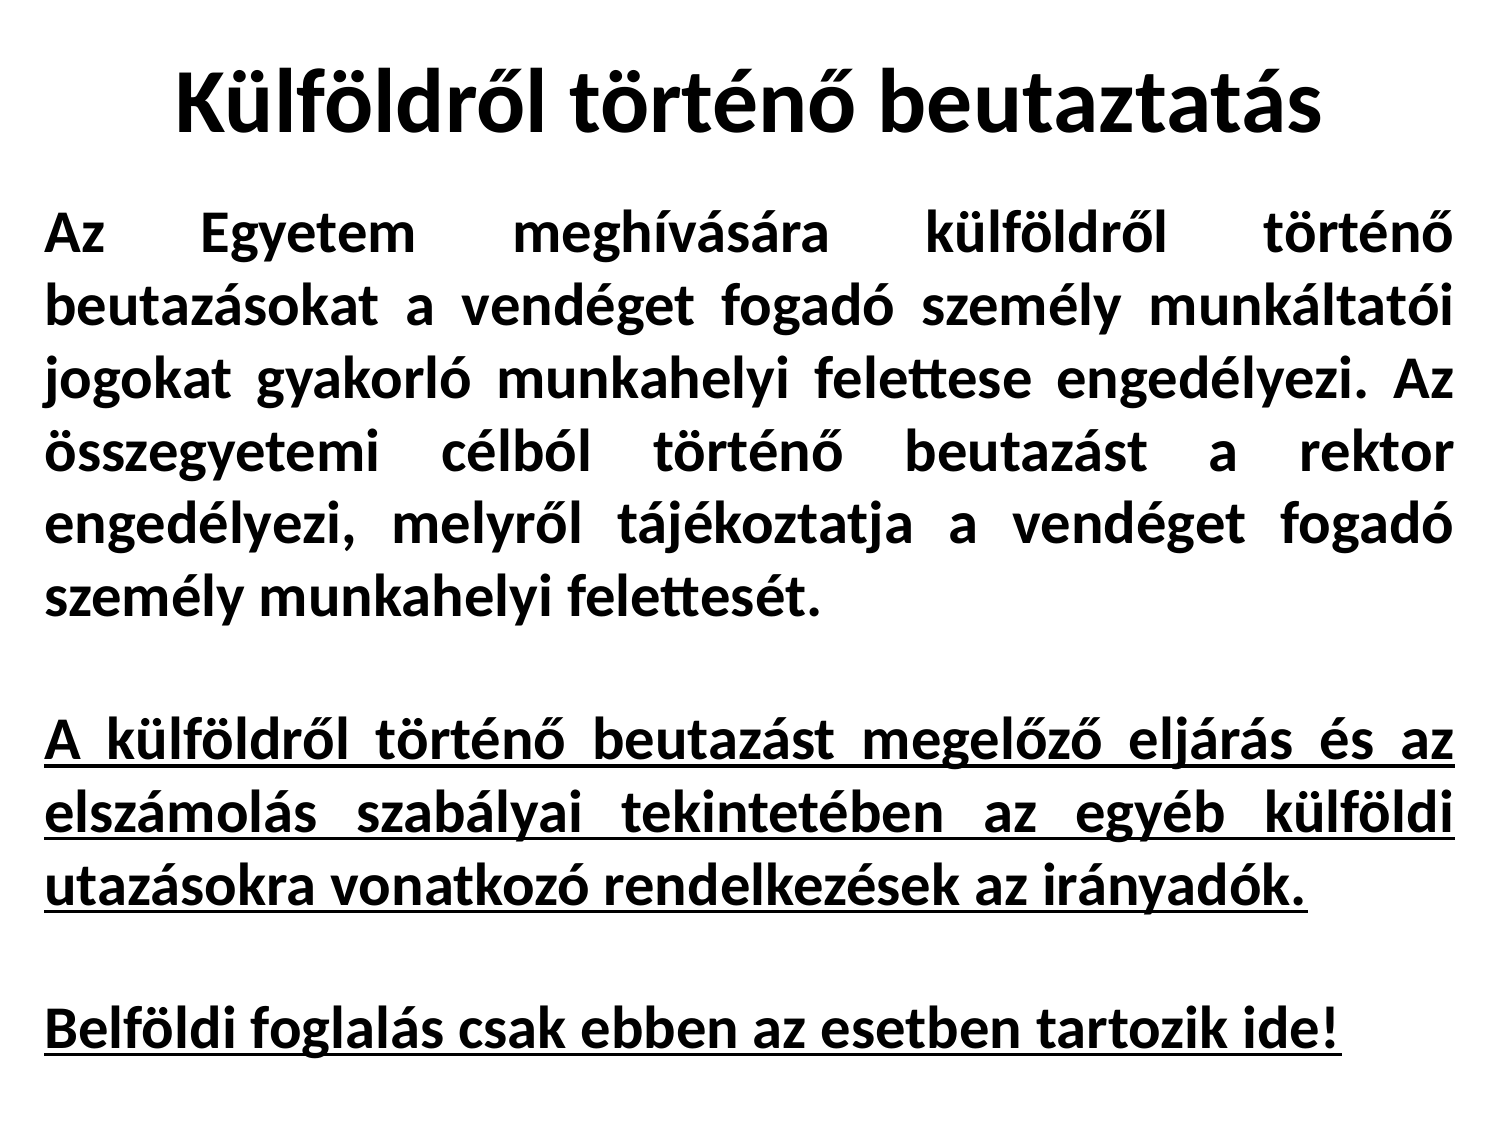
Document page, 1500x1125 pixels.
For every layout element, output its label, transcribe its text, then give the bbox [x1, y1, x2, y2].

list Az Egyetem meghívására külföldről történő beutazásokat a vendéget fogadó személy munkáltatói jogokat gyakorló munkahelyi felettese engedélyezi. Az összegyetemi célból történő beutazást a rektor engedélyezi, melyről tájékoztatja a vendéget fogadó személy munkahelyi felettesét. A külföldről történő beutazást megelőző eljárás és az elszámolás szabályai tekintetében az egyéb külföldi utazásokra vonatkozó rendelkezések az irányadók. Belföldi foglalás csak ebben az esetben tartozik ide! [29, 184, 1471, 1071]
title Külföldről történő beutaztatás [75, 19, 1425, 173]
